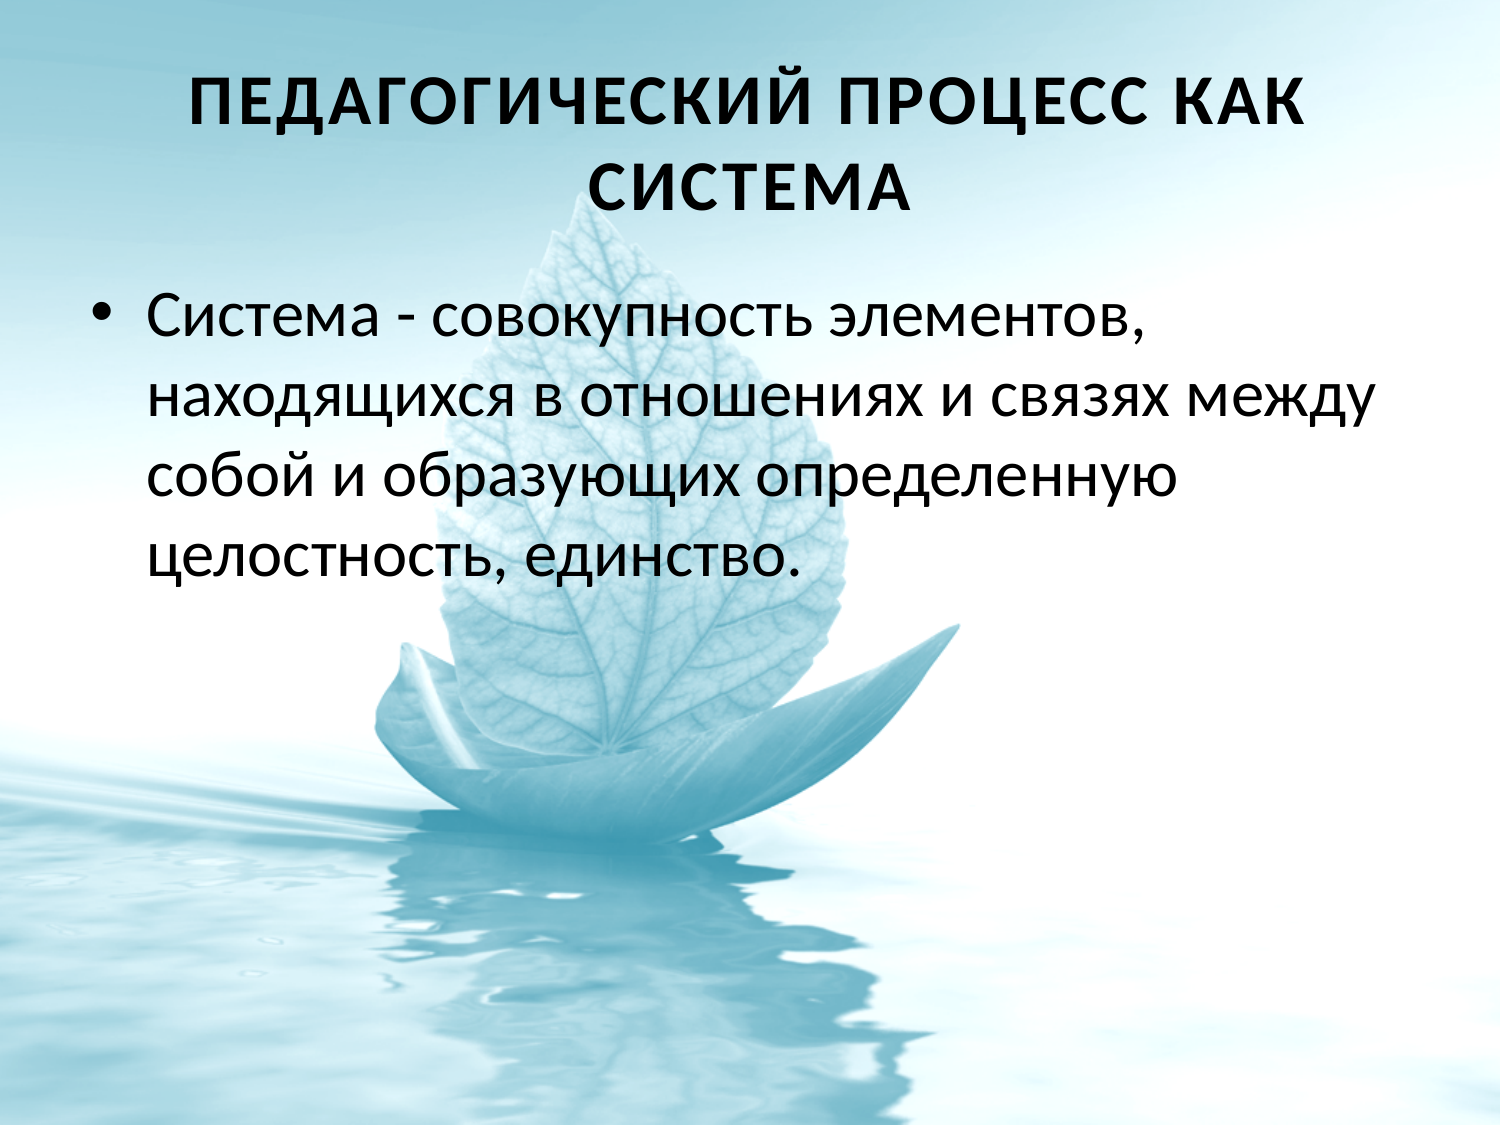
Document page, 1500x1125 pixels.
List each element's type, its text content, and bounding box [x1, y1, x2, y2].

list Система - совокупность элементов, находящихся в отношениях и связях между собой и образующих определенную целостность, единство. [75, 262, 1425, 1005]
title Педагогический процесс как система [75, 45, 1425, 233]
